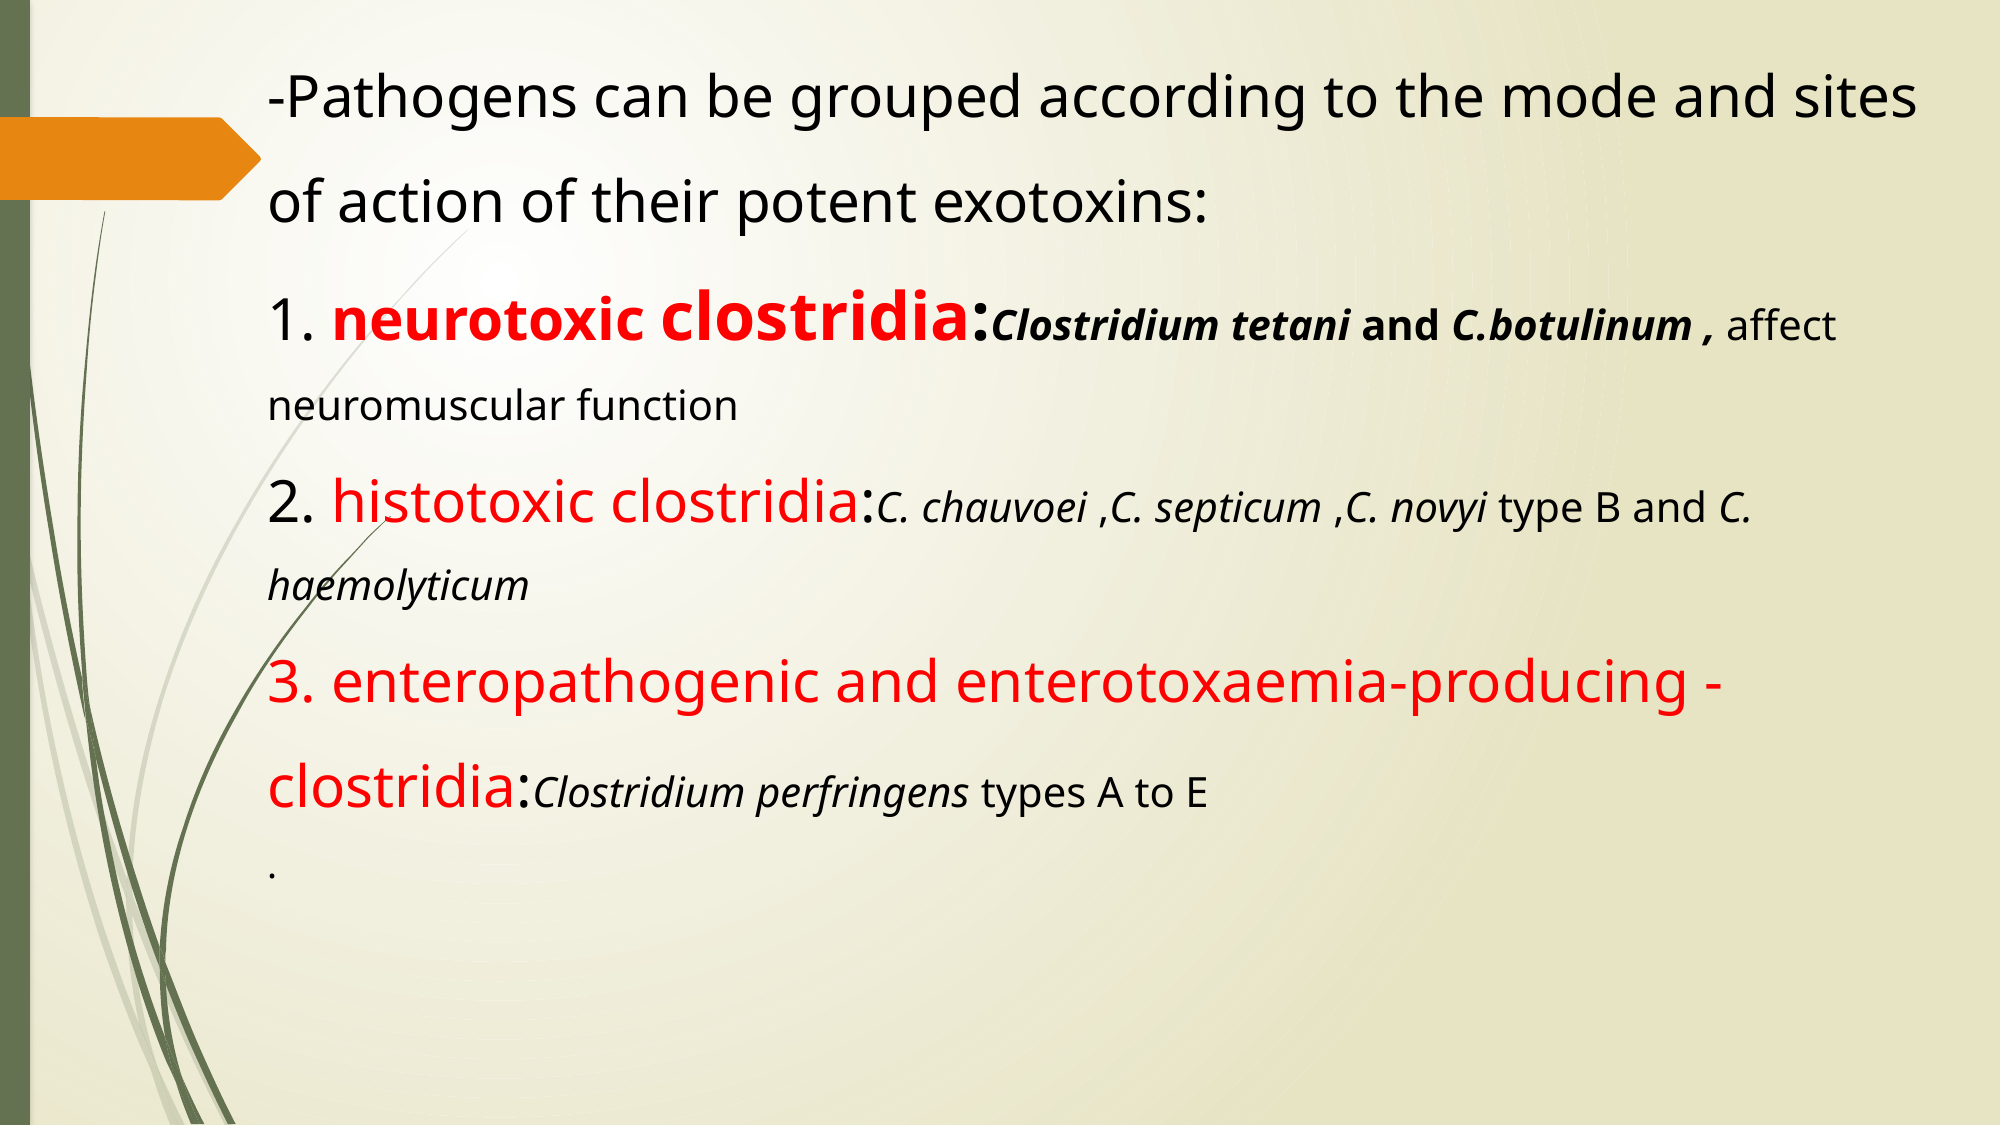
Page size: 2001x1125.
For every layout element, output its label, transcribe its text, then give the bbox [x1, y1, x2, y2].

text_box -Pathogens can be grouped according to the mode and sites of action of their potent exotoxins: 1. neurotoxic clostridia:Clostridium tetani and C.botulinum , affect neuromuscular function 2. histotoxic clostridia:C. chauvoei ,C. septicum ,C. novyi type B and C. haemolyticum 3. enteropathogenic and enterotoxaemia-producing -clostridia:Clostridium perfringens types A to E . [252, 16, 2000, 894]
